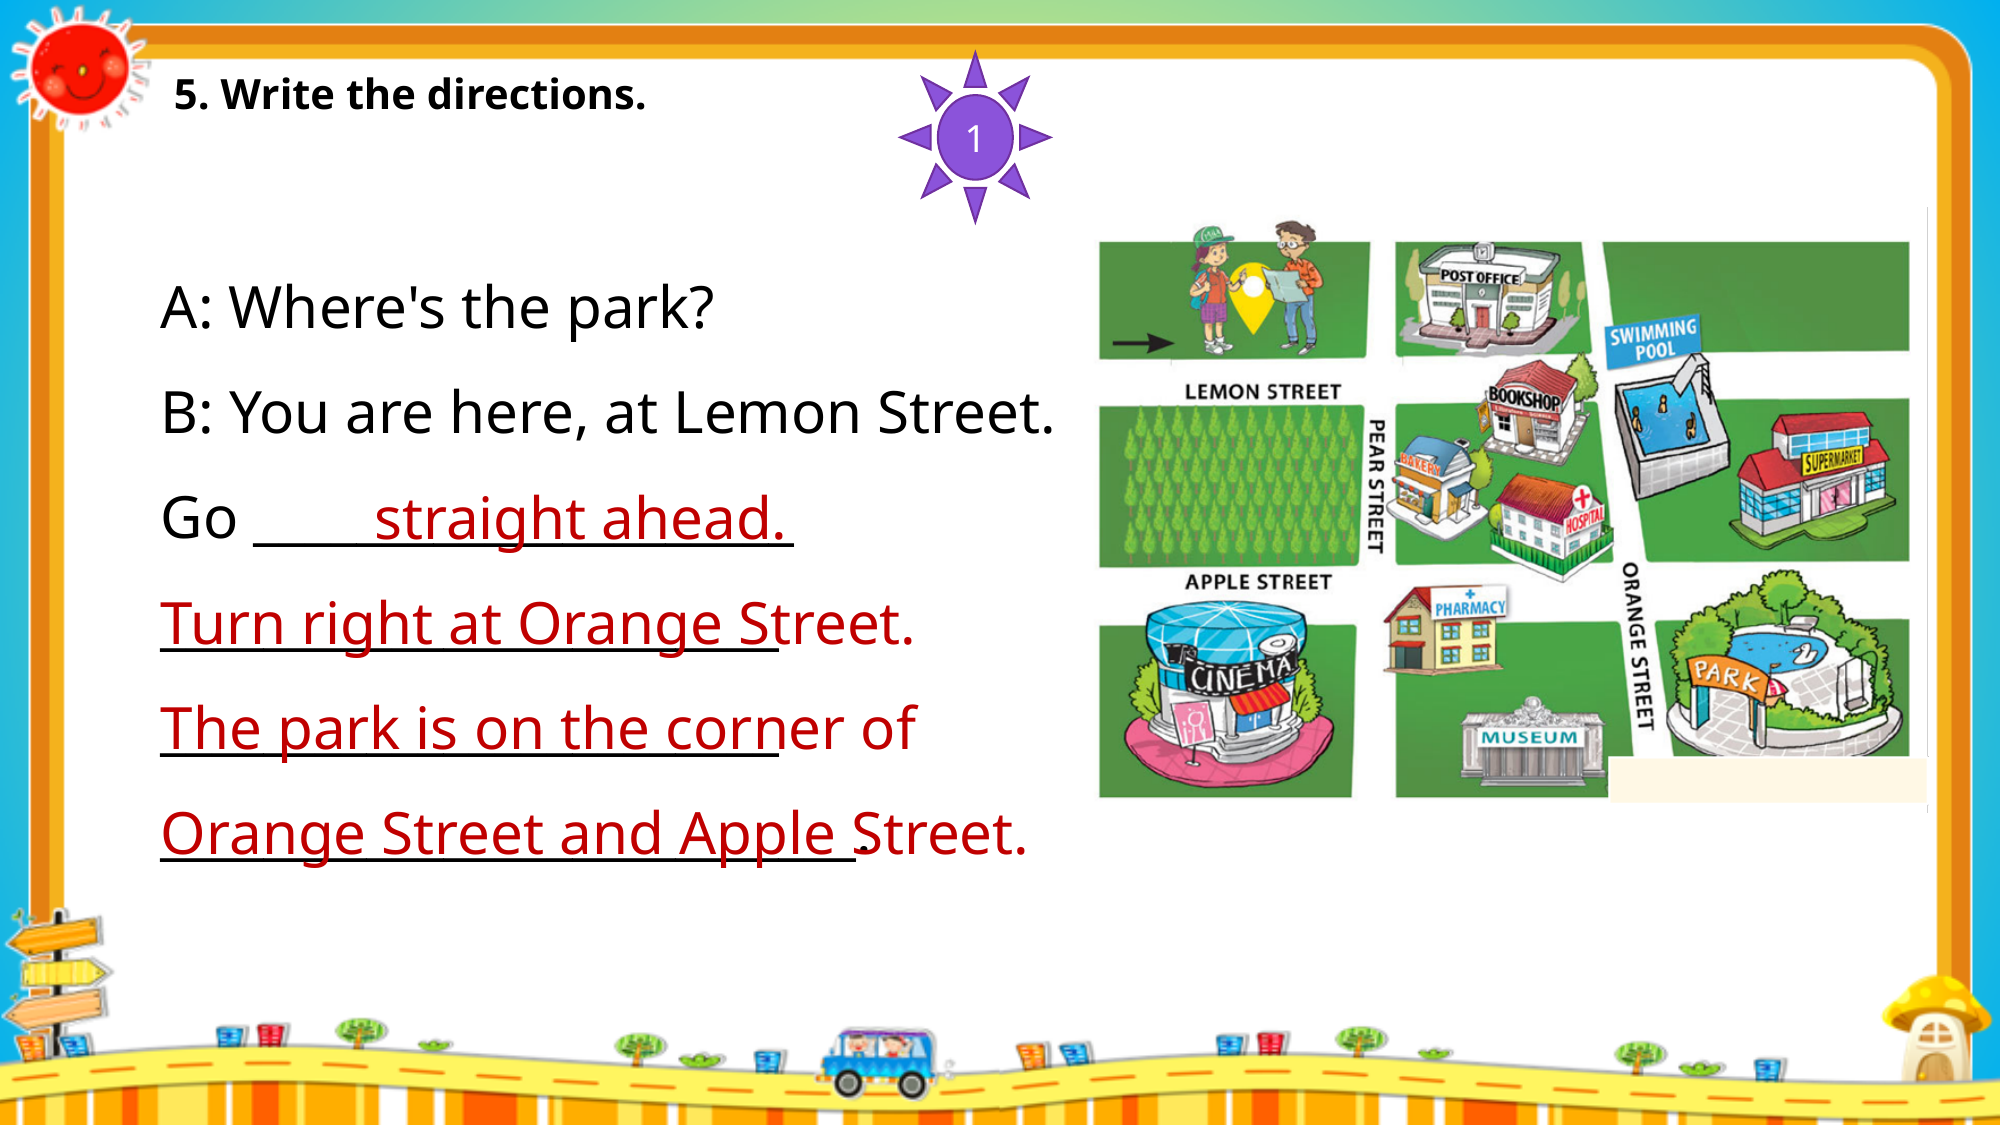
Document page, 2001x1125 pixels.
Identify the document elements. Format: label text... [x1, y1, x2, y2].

text_box A: Where's the park? B: You are here, at Lemon Street. Go _____________________ ________________________ ________________________ ___________________________. [145, 235, 1078, 446]
text_box 1 [897, 123, 932, 151]
text_box 1 [920, 75, 953, 113]
text_box 1 [963, 186, 988, 226]
text_box 1 [920, 162, 953, 200]
text_box 1 [997, 162, 1031, 200]
text_box 1 [1019, 123, 1054, 151]
text_box 1 [963, 49, 988, 88]
text_box 1 [936, 94, 1014, 181]
picture [0, 0, 2000, 1125]
text_box straight ahead. Turn right at Orange Street. The park is on the corner of Orange Street and Apple Street. [145, 446, 1606, 896]
text_box 1 [997, 75, 1031, 113]
text_box 5. Write the directions. [159, 60, 662, 126]
